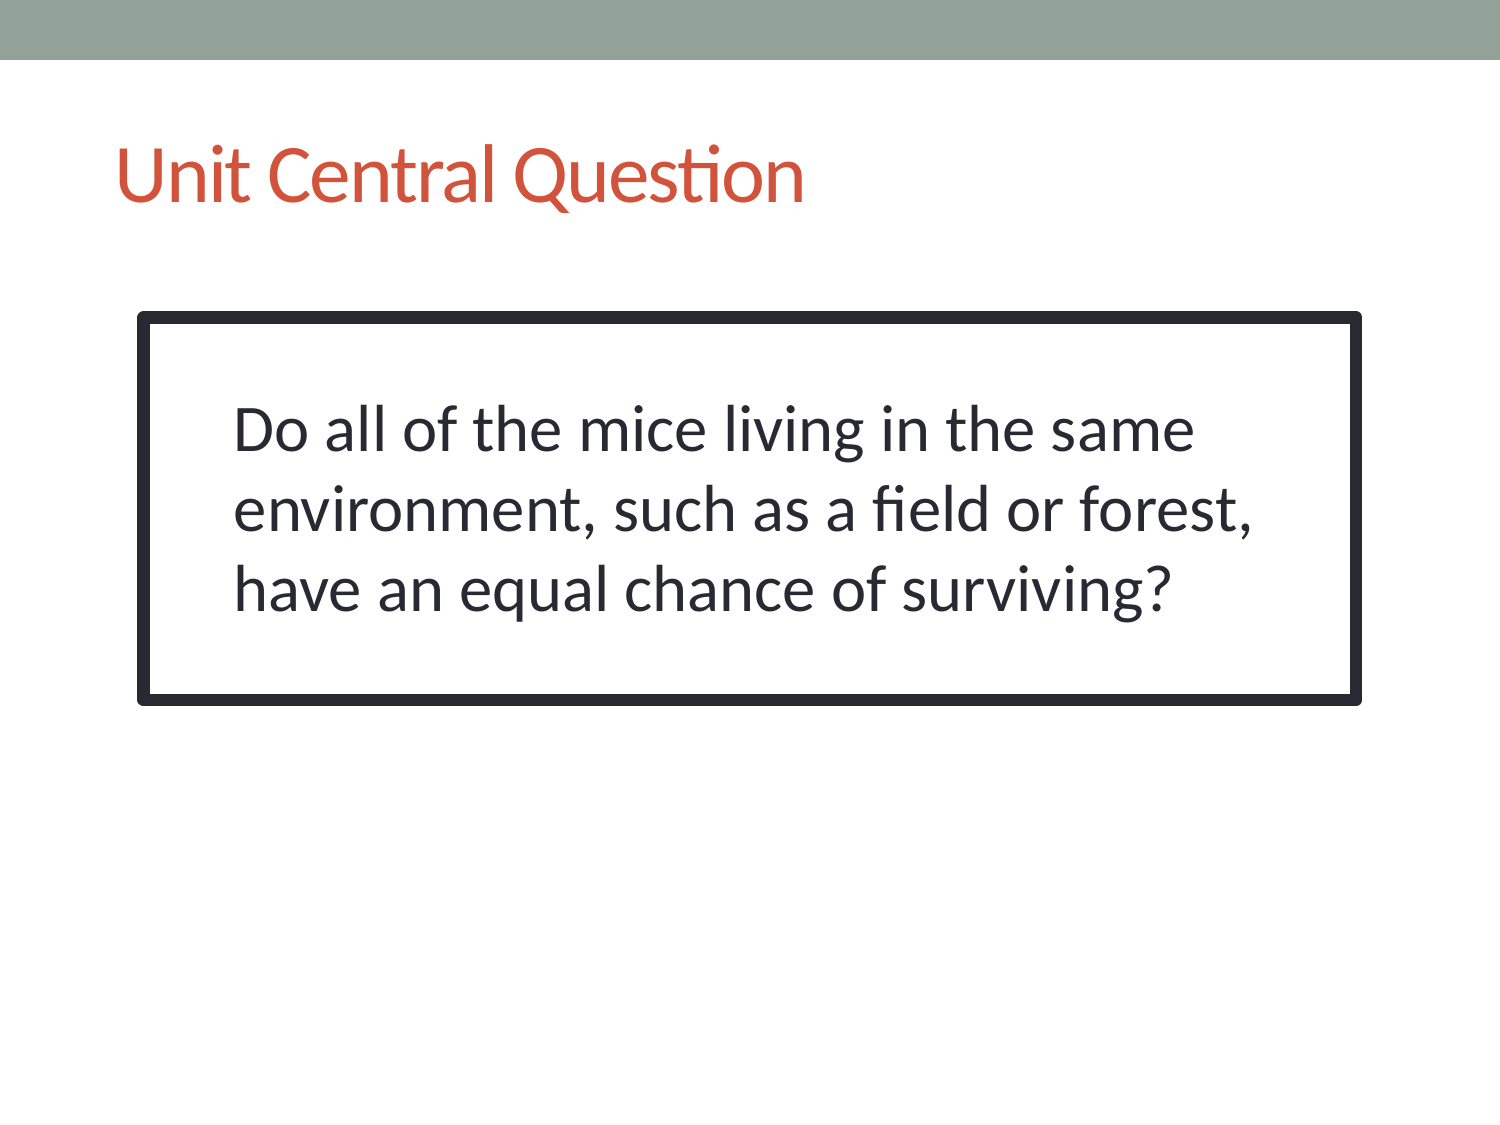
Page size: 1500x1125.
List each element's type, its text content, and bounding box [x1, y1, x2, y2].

text_box Do all of the mice living in the same environment, such as a field or forest, have an equal chance of surviving? [143, 317, 1357, 700]
title Unit Central Question [99, 87, 1425, 250]
